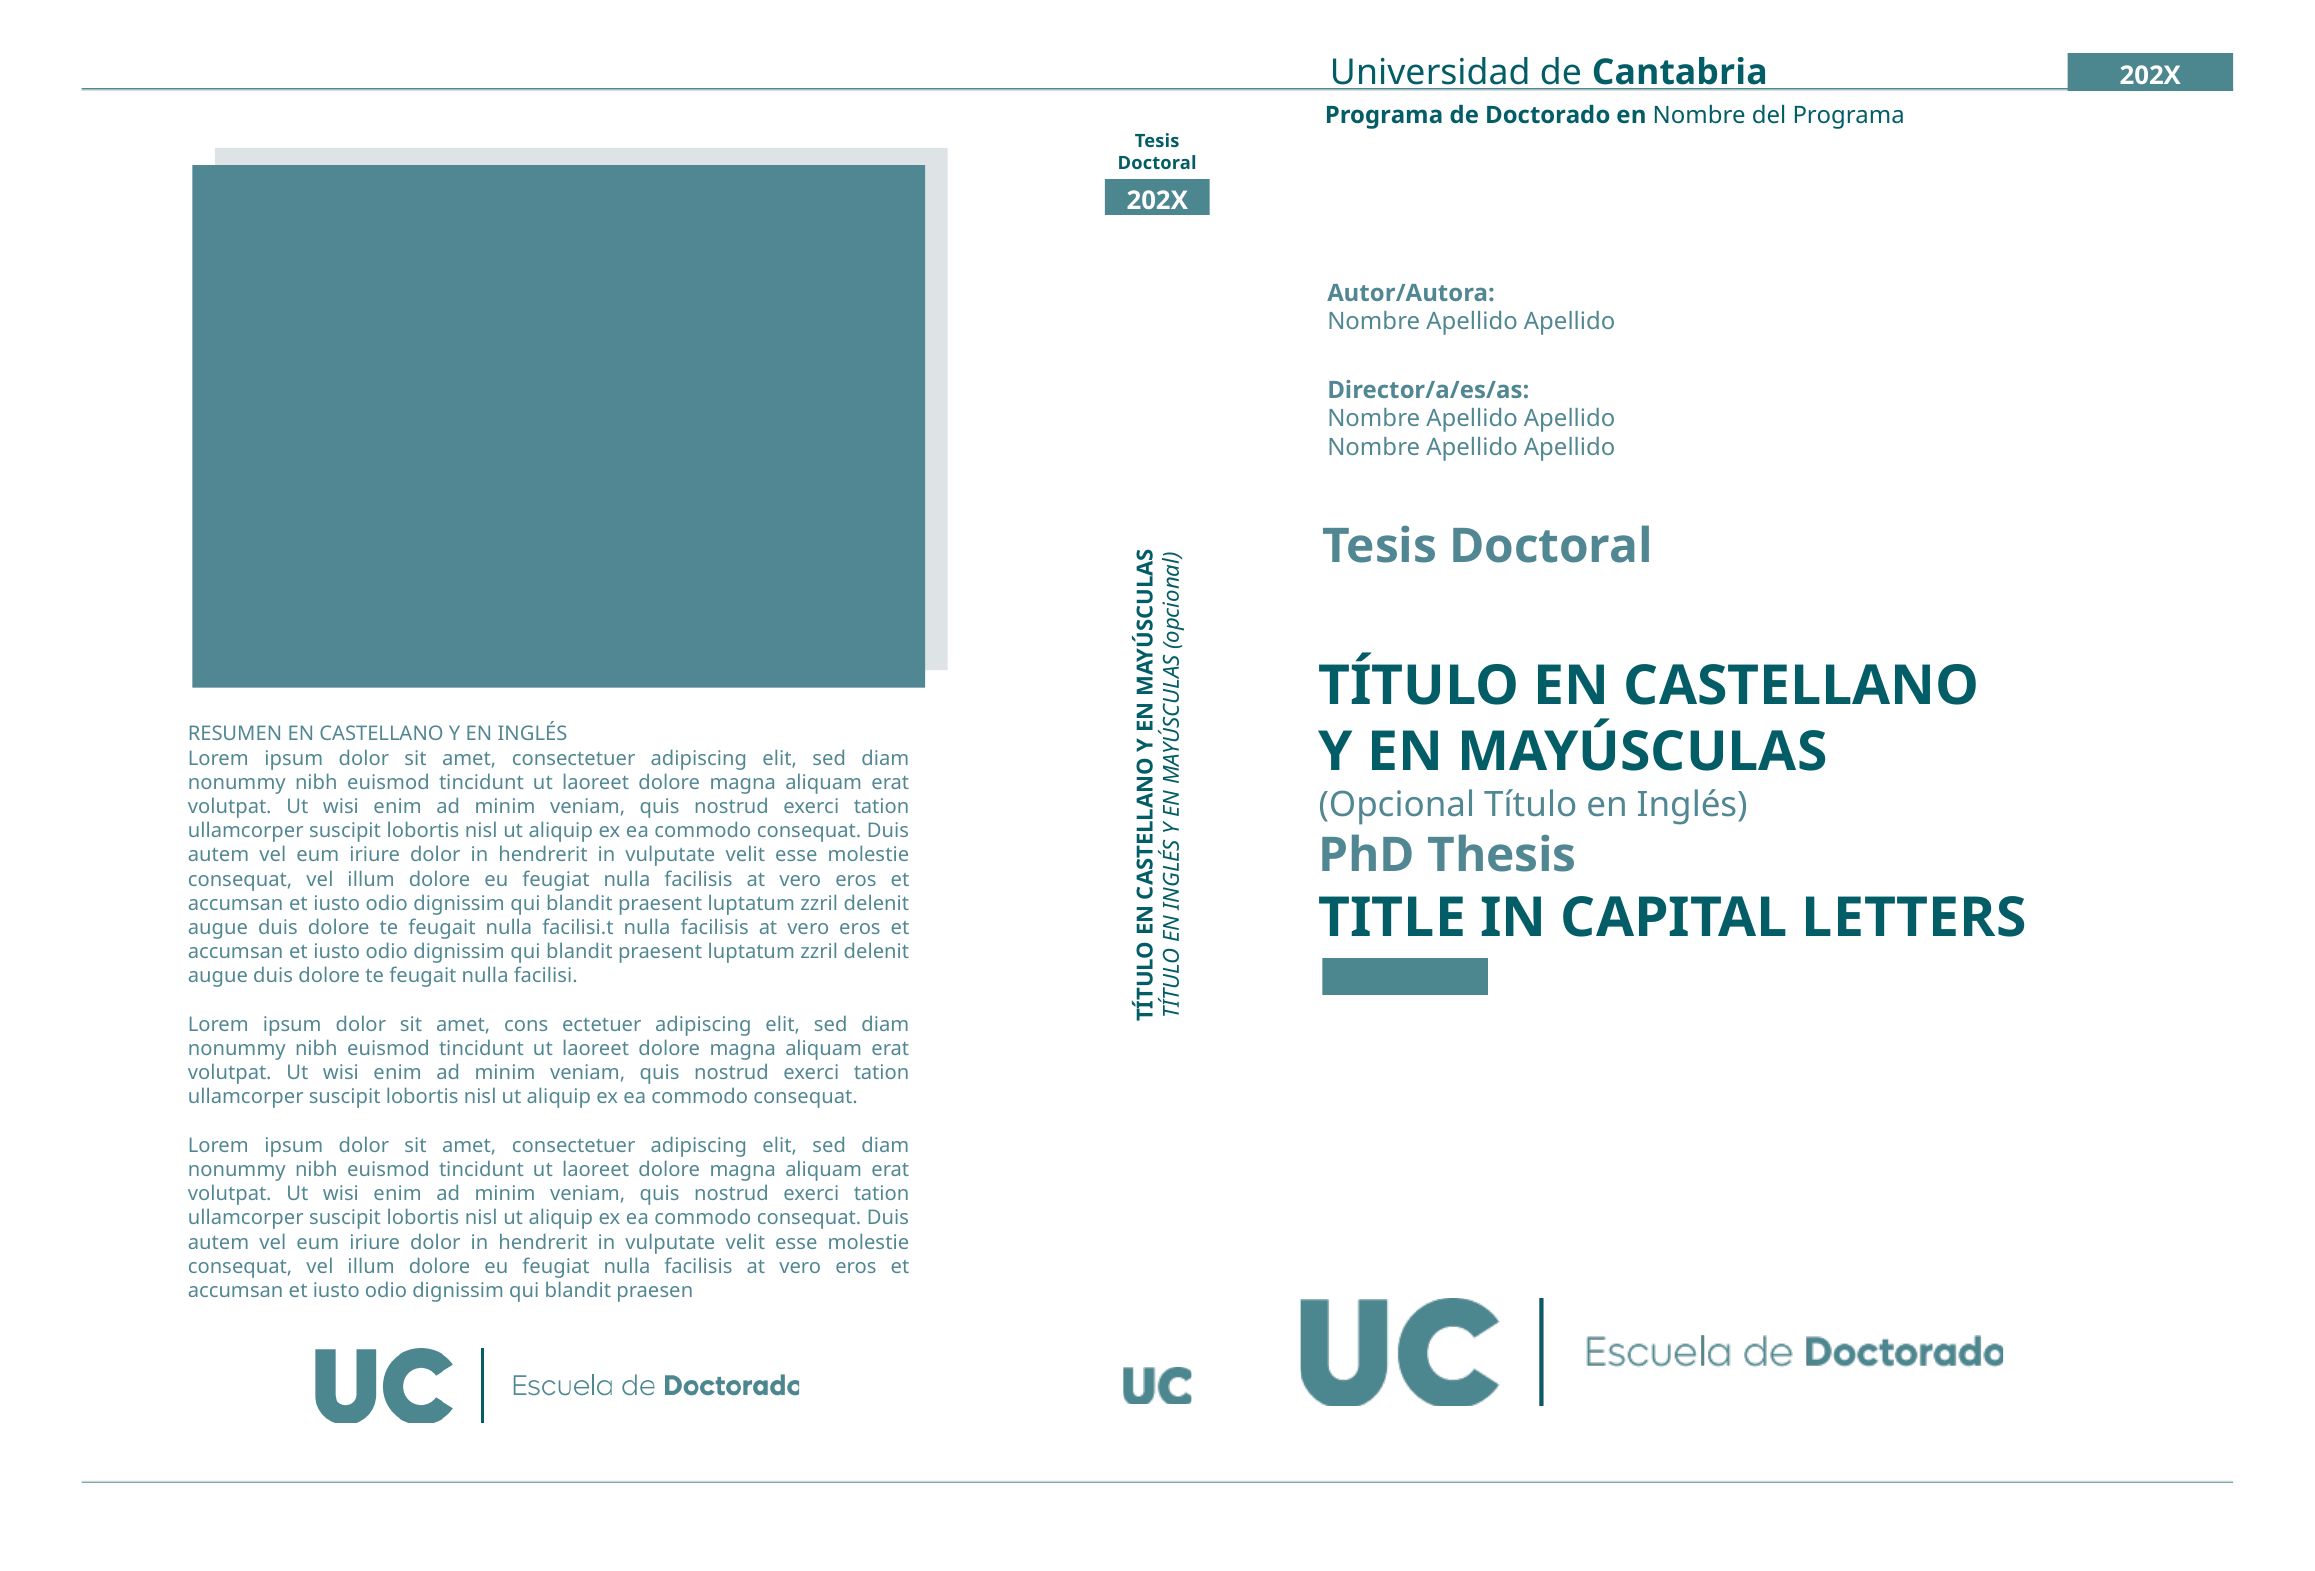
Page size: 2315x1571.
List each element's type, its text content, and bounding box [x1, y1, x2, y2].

text_box Universidad de Cantabria [1315, 41, 1784, 88]
picture [81, 53, 2234, 1483]
